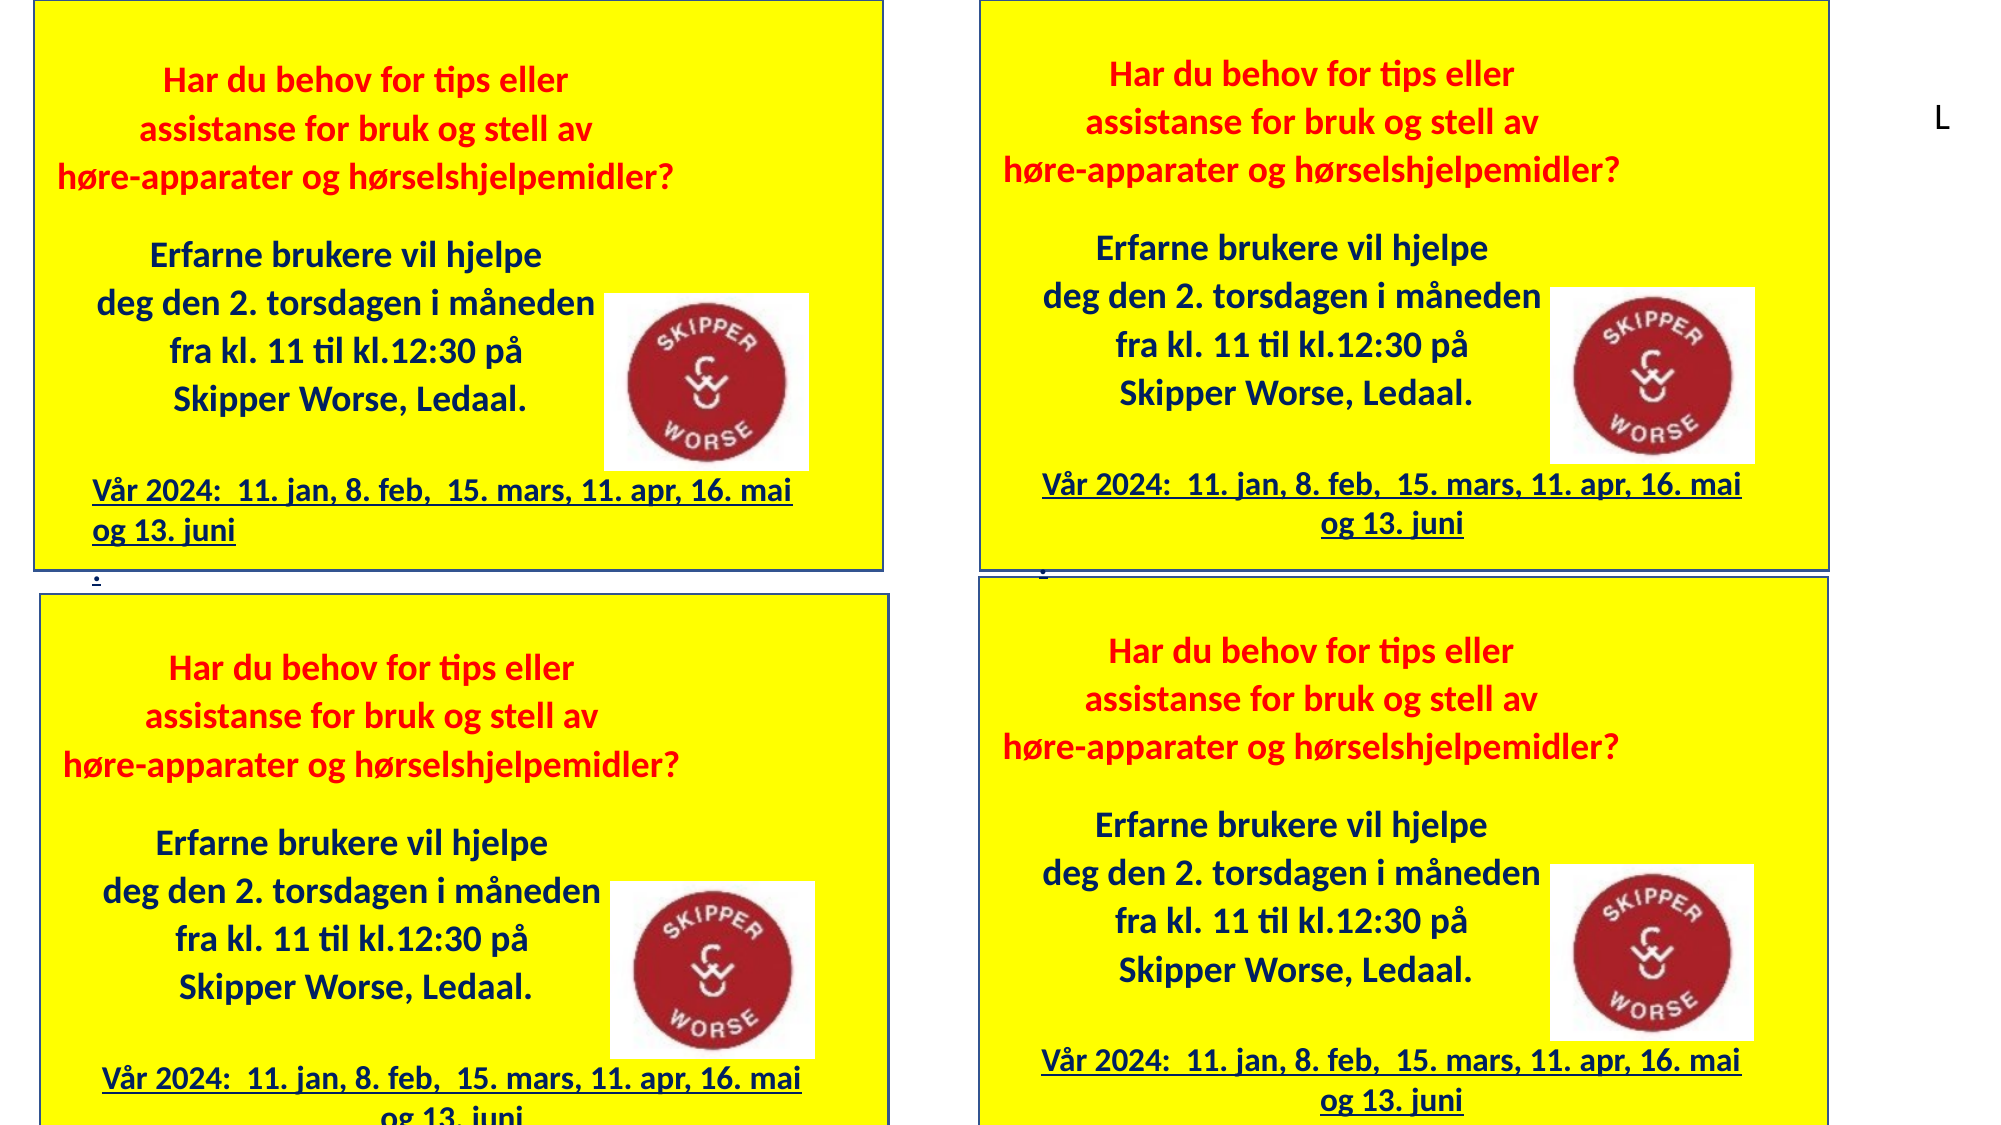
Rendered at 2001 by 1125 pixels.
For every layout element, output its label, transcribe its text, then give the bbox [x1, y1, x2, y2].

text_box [978, 0, 1829, 631]
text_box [32, 0, 883, 638]
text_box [978, 631, 1829, 1125]
text_box L [1919, 84, 1966, 145]
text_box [38, 594, 889, 1125]
